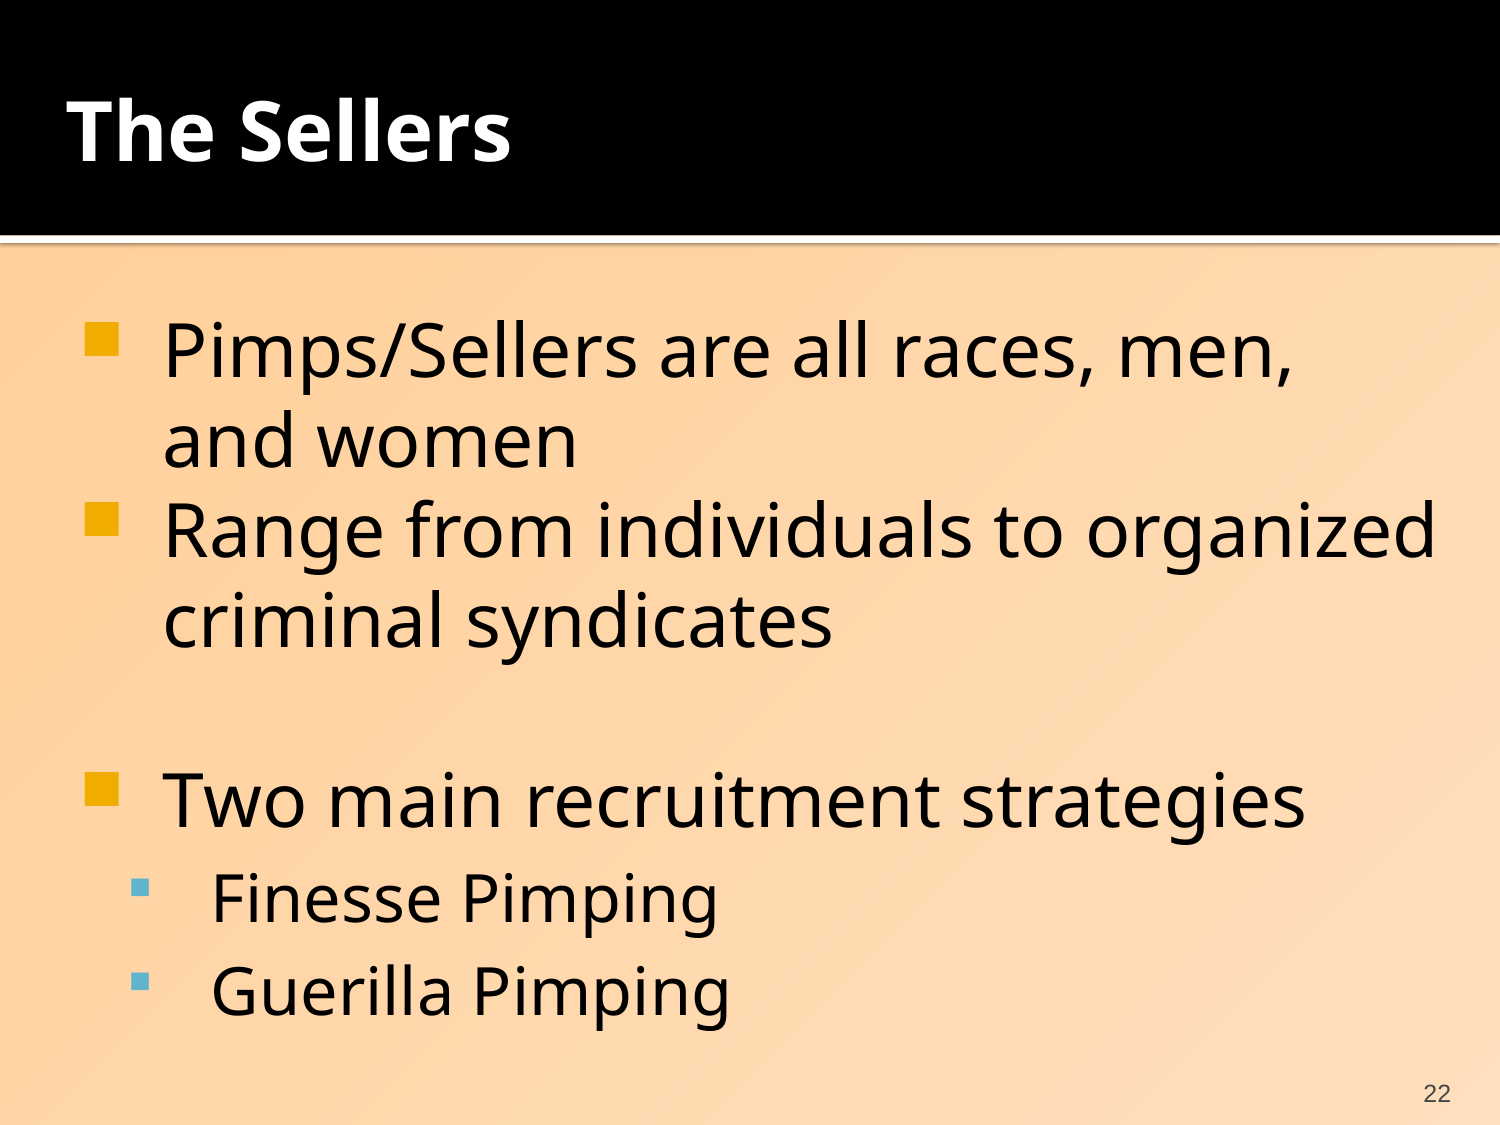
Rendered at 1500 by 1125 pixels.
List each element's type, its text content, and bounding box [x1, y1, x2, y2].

list Pimps/Sellers are all races, men, and women Range from individuals to organized criminal syndicates Two main recruitment strategies Finesse Pimping Guerilla Pimping [49, 287, 1463, 1076]
title The Sellers [50, 24, 1500, 231]
slide_number 22 [1345, 1062, 1467, 1108]
